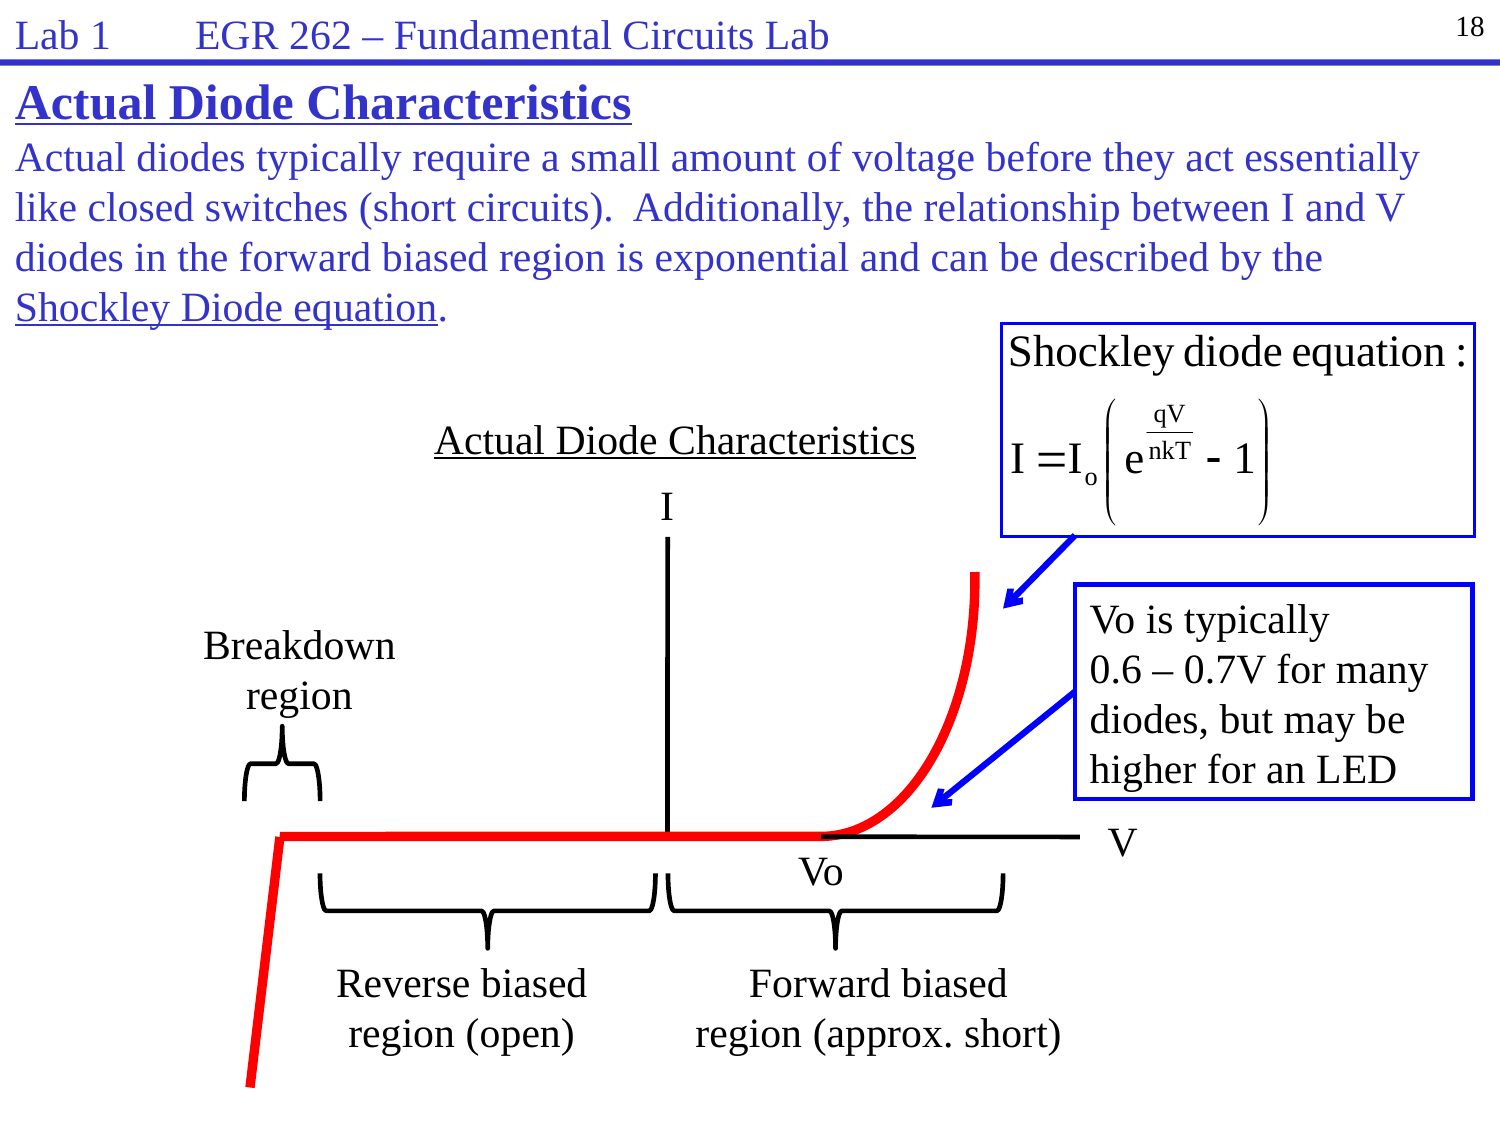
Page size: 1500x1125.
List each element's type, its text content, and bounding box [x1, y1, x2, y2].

text_box Lab 1 EGR 262 – Fundamental Circuits Lab [0, 0, 1100, 50]
text_box 18 [1187, 0, 1500, 62]
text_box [187, 324, 1473, 1088]
text_box Actual Diode Characteristics Actual diodes typically require a small amount of voltage before they act essentially like closed switches (short circuits). Additionally, the relationship between I and V diodes in the forward biased region is exponential and can be described by the Shockley Diode equation. [0, 63, 1500, 338]
